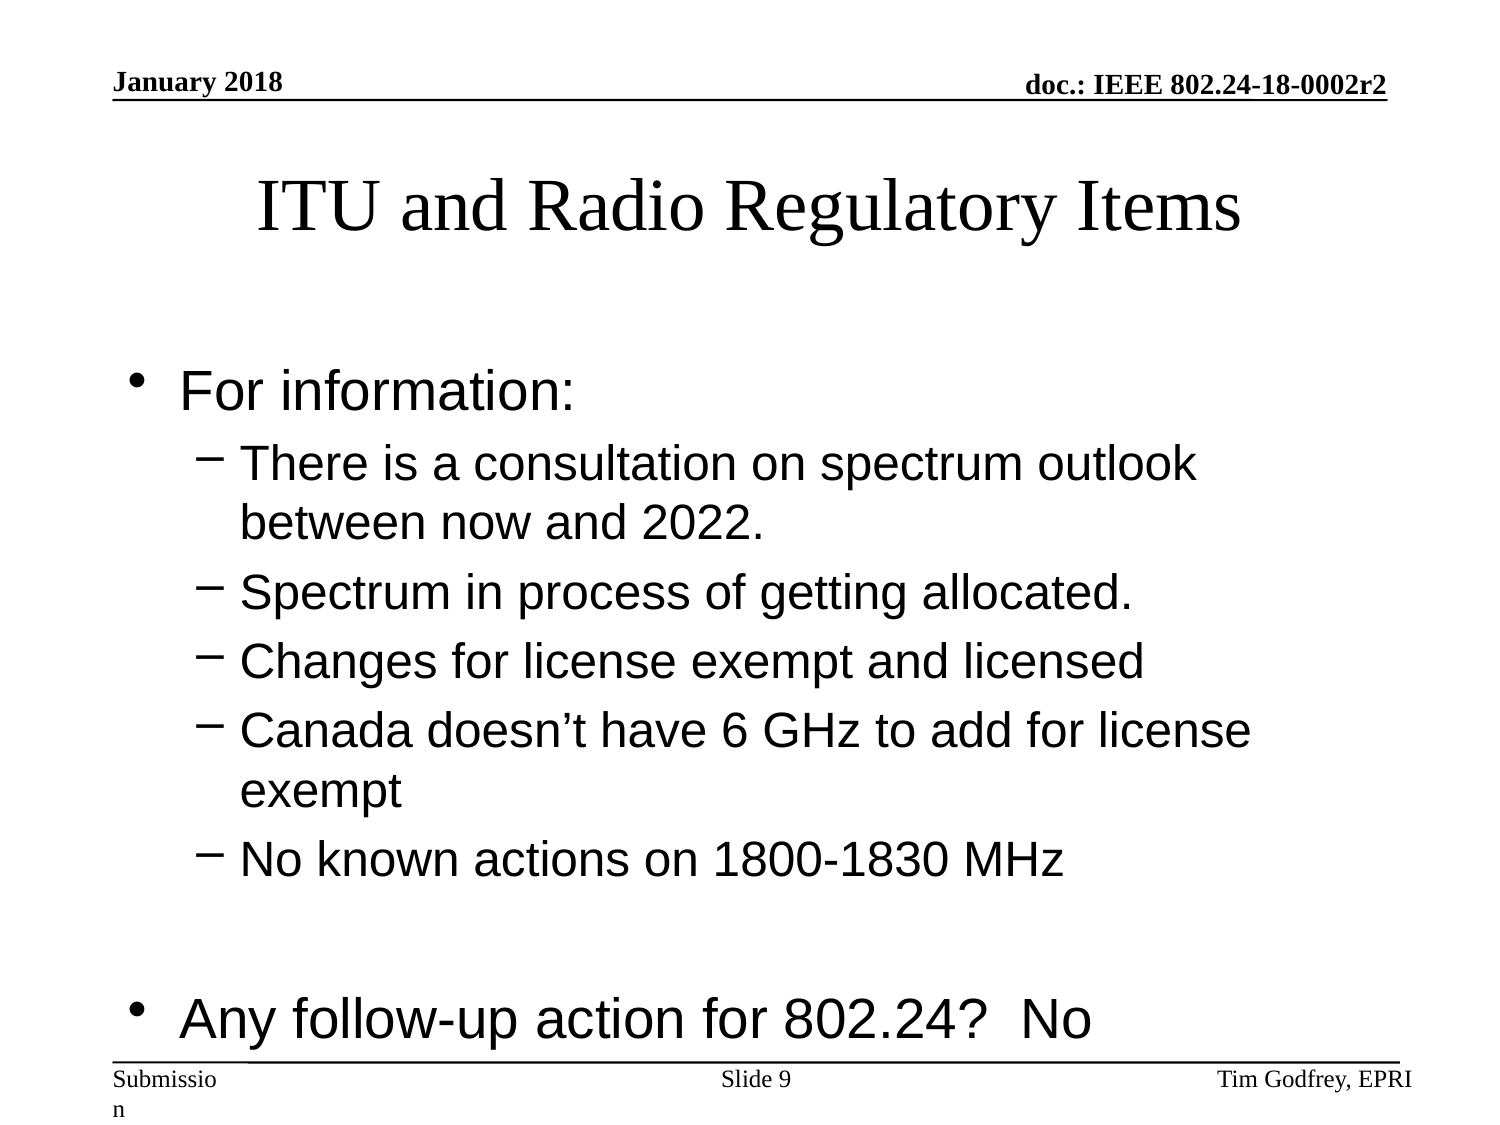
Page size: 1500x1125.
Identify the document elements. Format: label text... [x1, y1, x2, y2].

slide_number Slide 9 [712, 1062, 800, 1093]
title ITU and Radio Regulatory Items [112, 112, 1388, 275]
list For information: There is a consultation on spectrum outlook between now and 2022. Spectrum in process of getting allocated. Changes for license exempt and licensed Canada doesn’t have 6 GHz to add for license exempt No known actions on 1800-1830 MHz Any follow-up action for 802.24? No [112, 275, 1388, 1063]
footer Tim Godfrey, EPRI [900, 1062, 1413, 1093]
